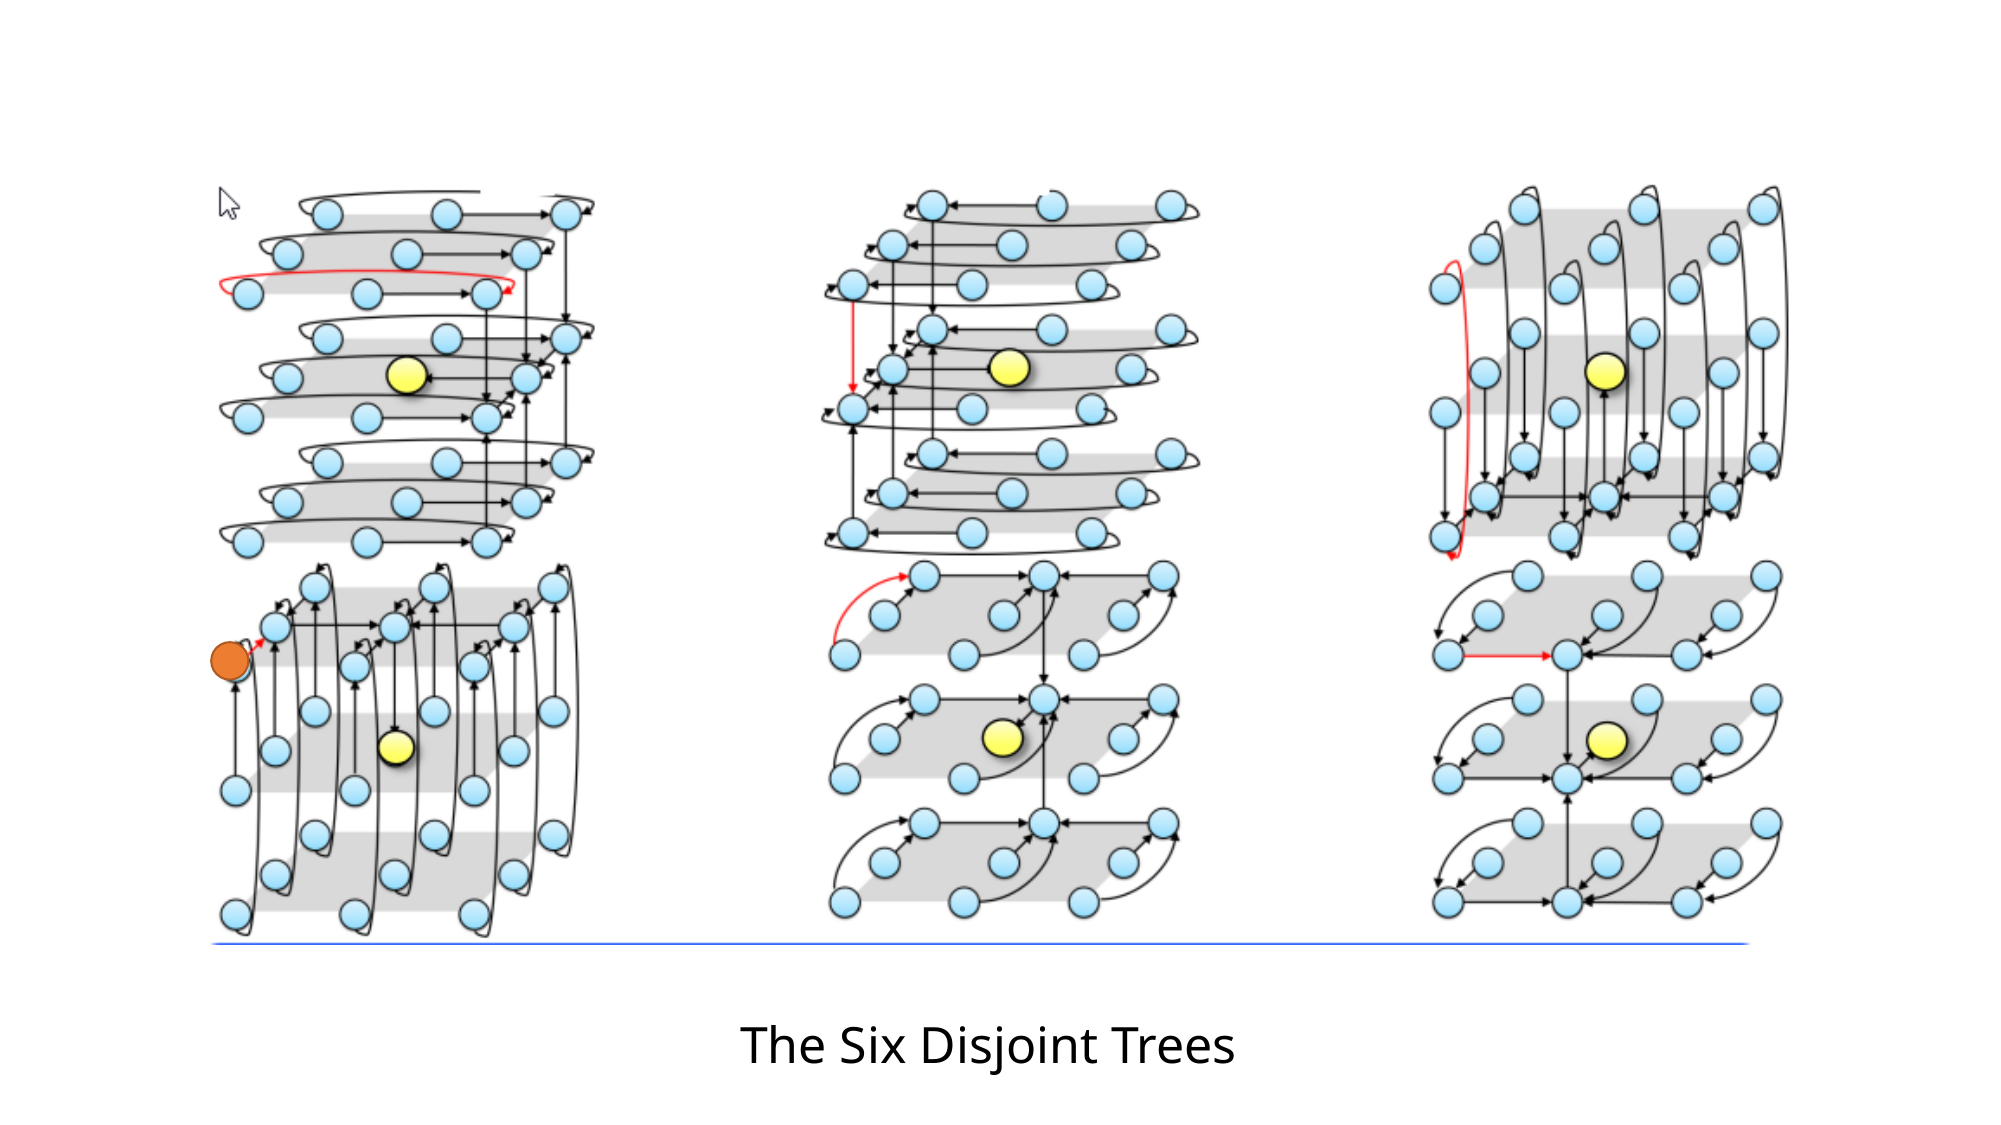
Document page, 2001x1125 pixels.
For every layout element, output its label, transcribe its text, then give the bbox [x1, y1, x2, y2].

text_box The Six Disjoint Trees [725, 1006, 1252, 1082]
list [178, 182, 1813, 945]
